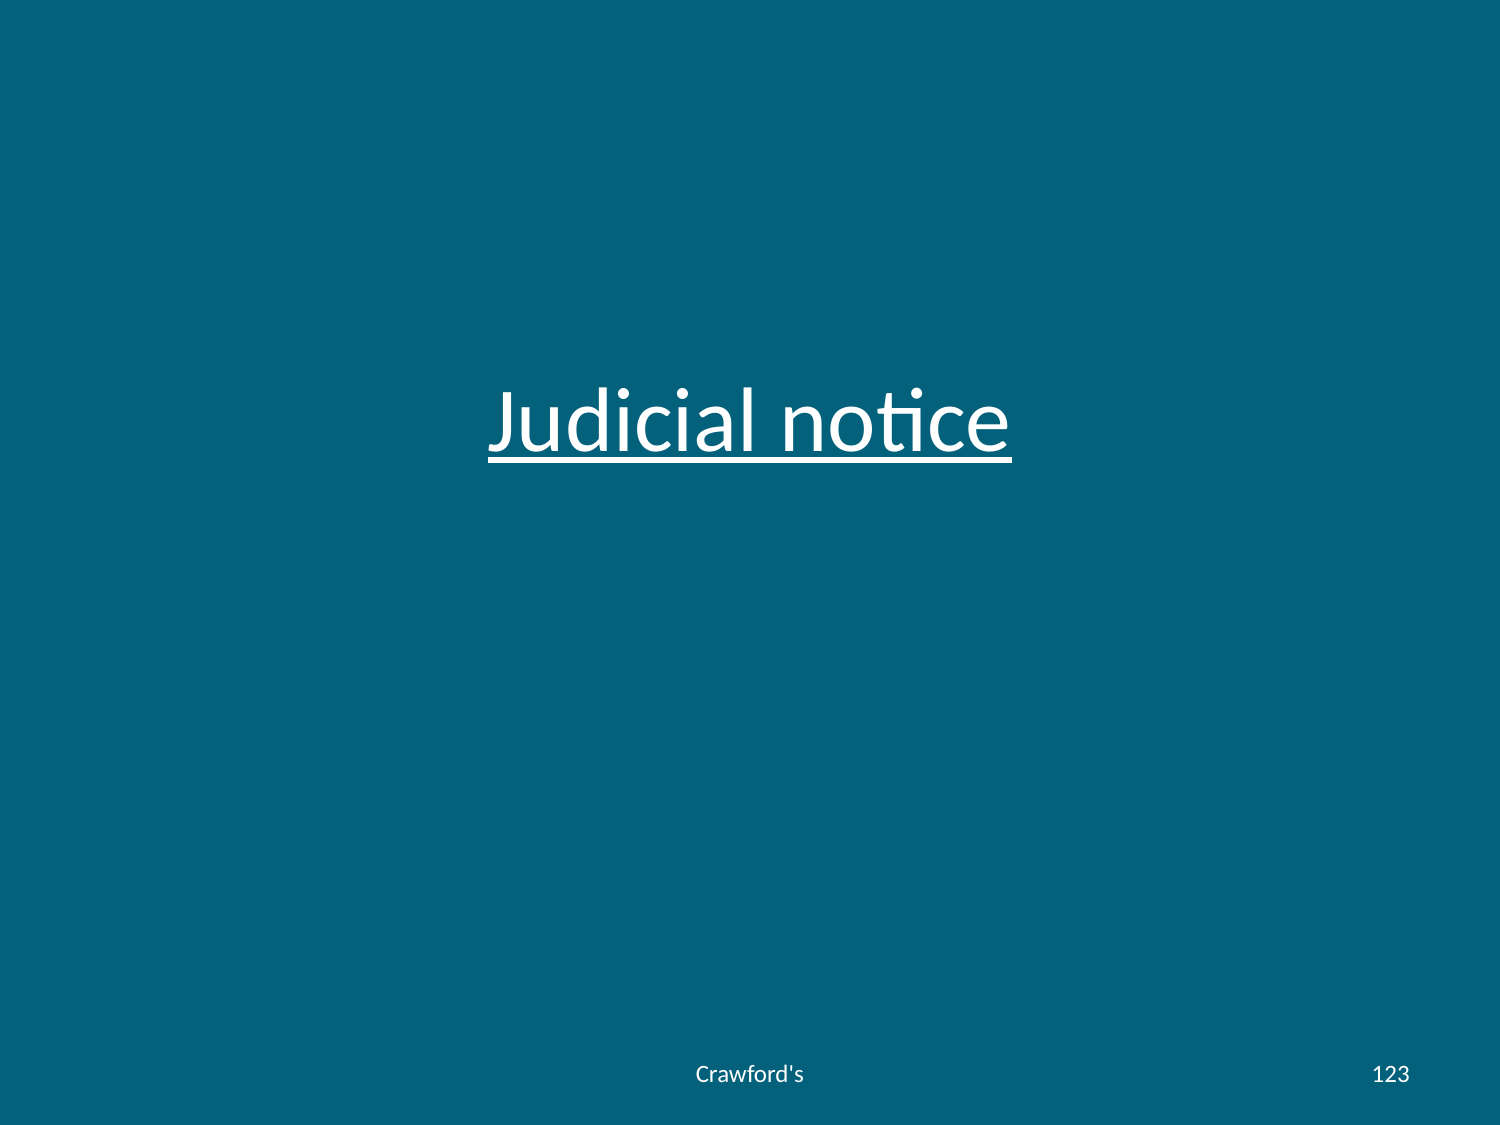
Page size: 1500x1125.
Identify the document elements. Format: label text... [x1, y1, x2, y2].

slide_number 123 [1074, 1042, 1425, 1103]
footer Crawford's [512, 1042, 988, 1103]
title Judicial notice [112, 349, 1388, 591]
